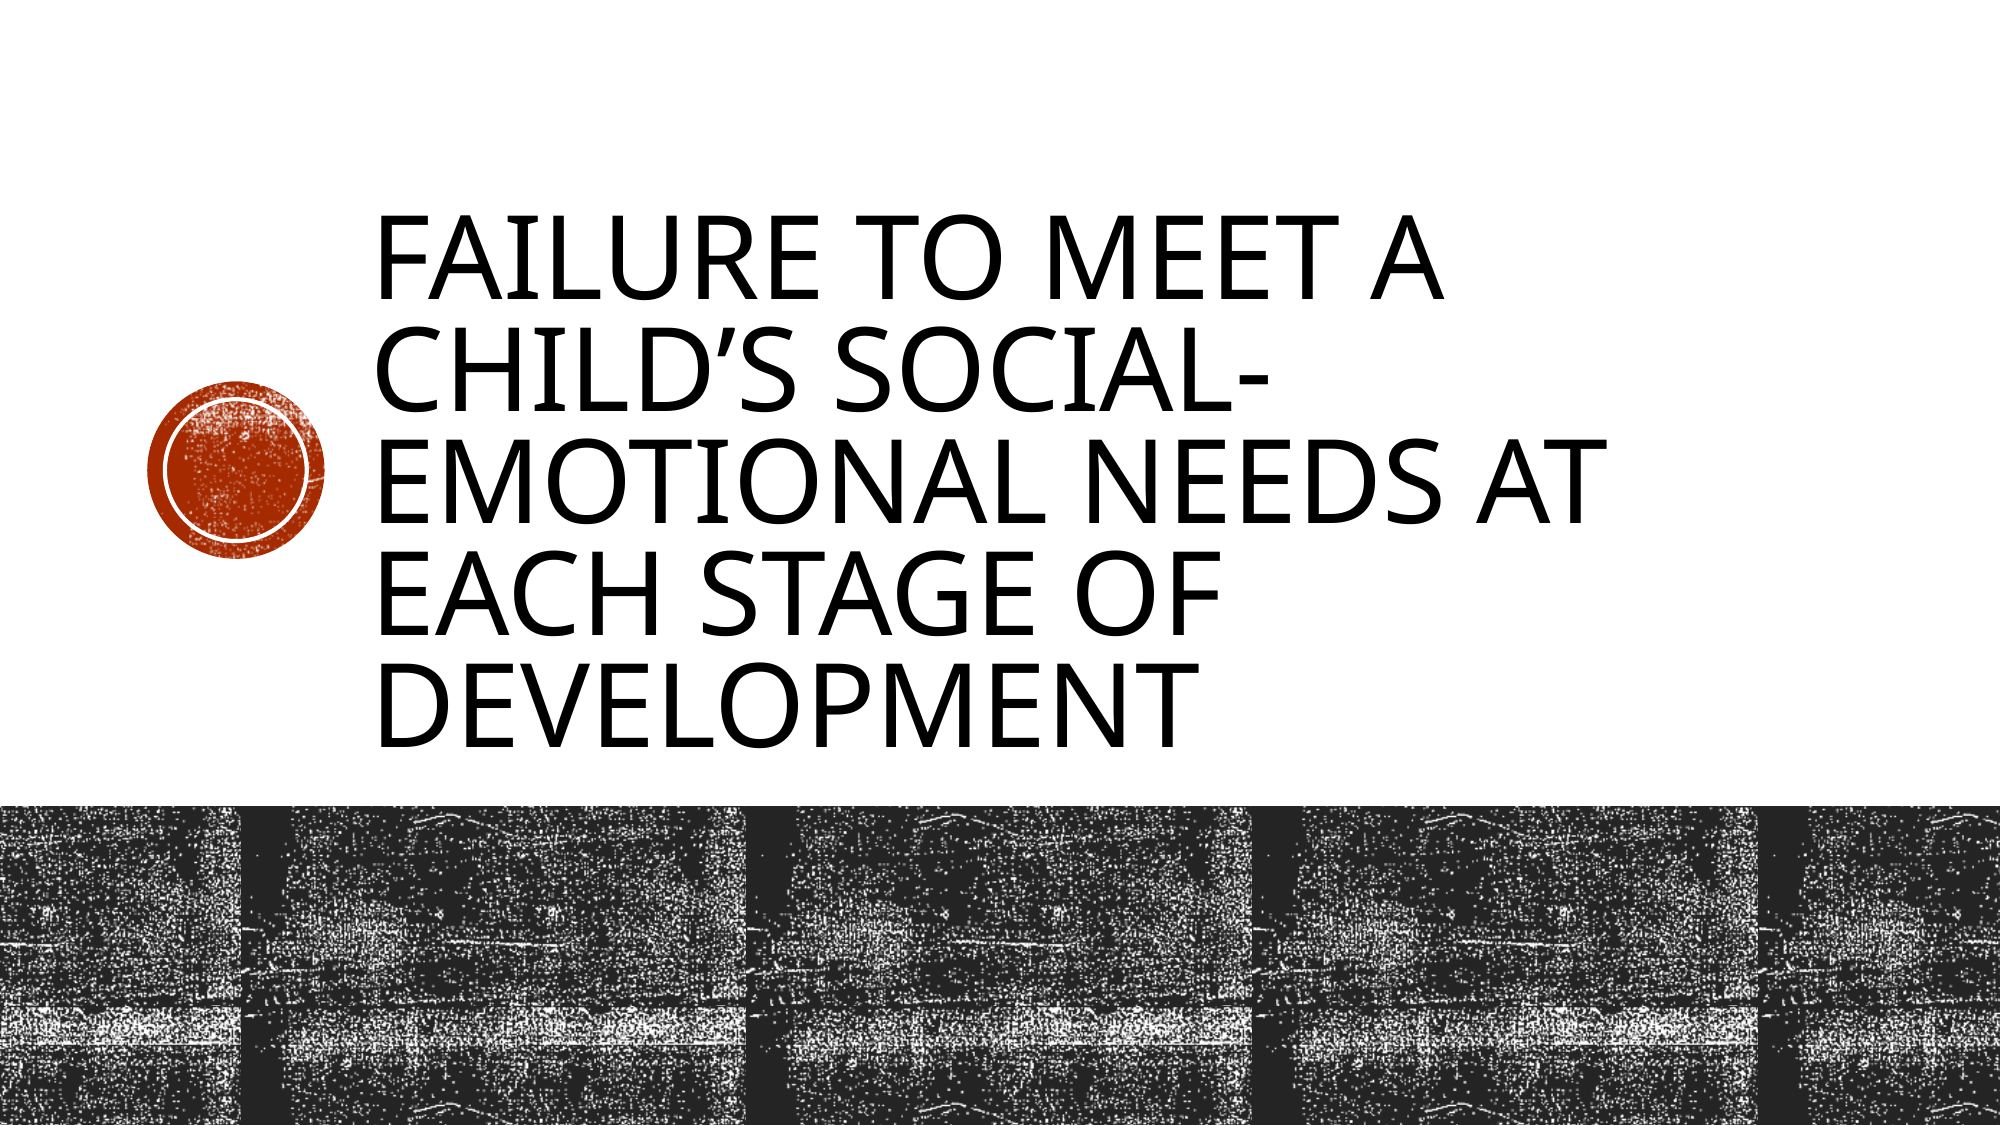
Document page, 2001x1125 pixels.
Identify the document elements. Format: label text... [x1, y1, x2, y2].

title Failure to meet a child’s social-emotional needs at each stage of development [355, 201, 1878, 779]
